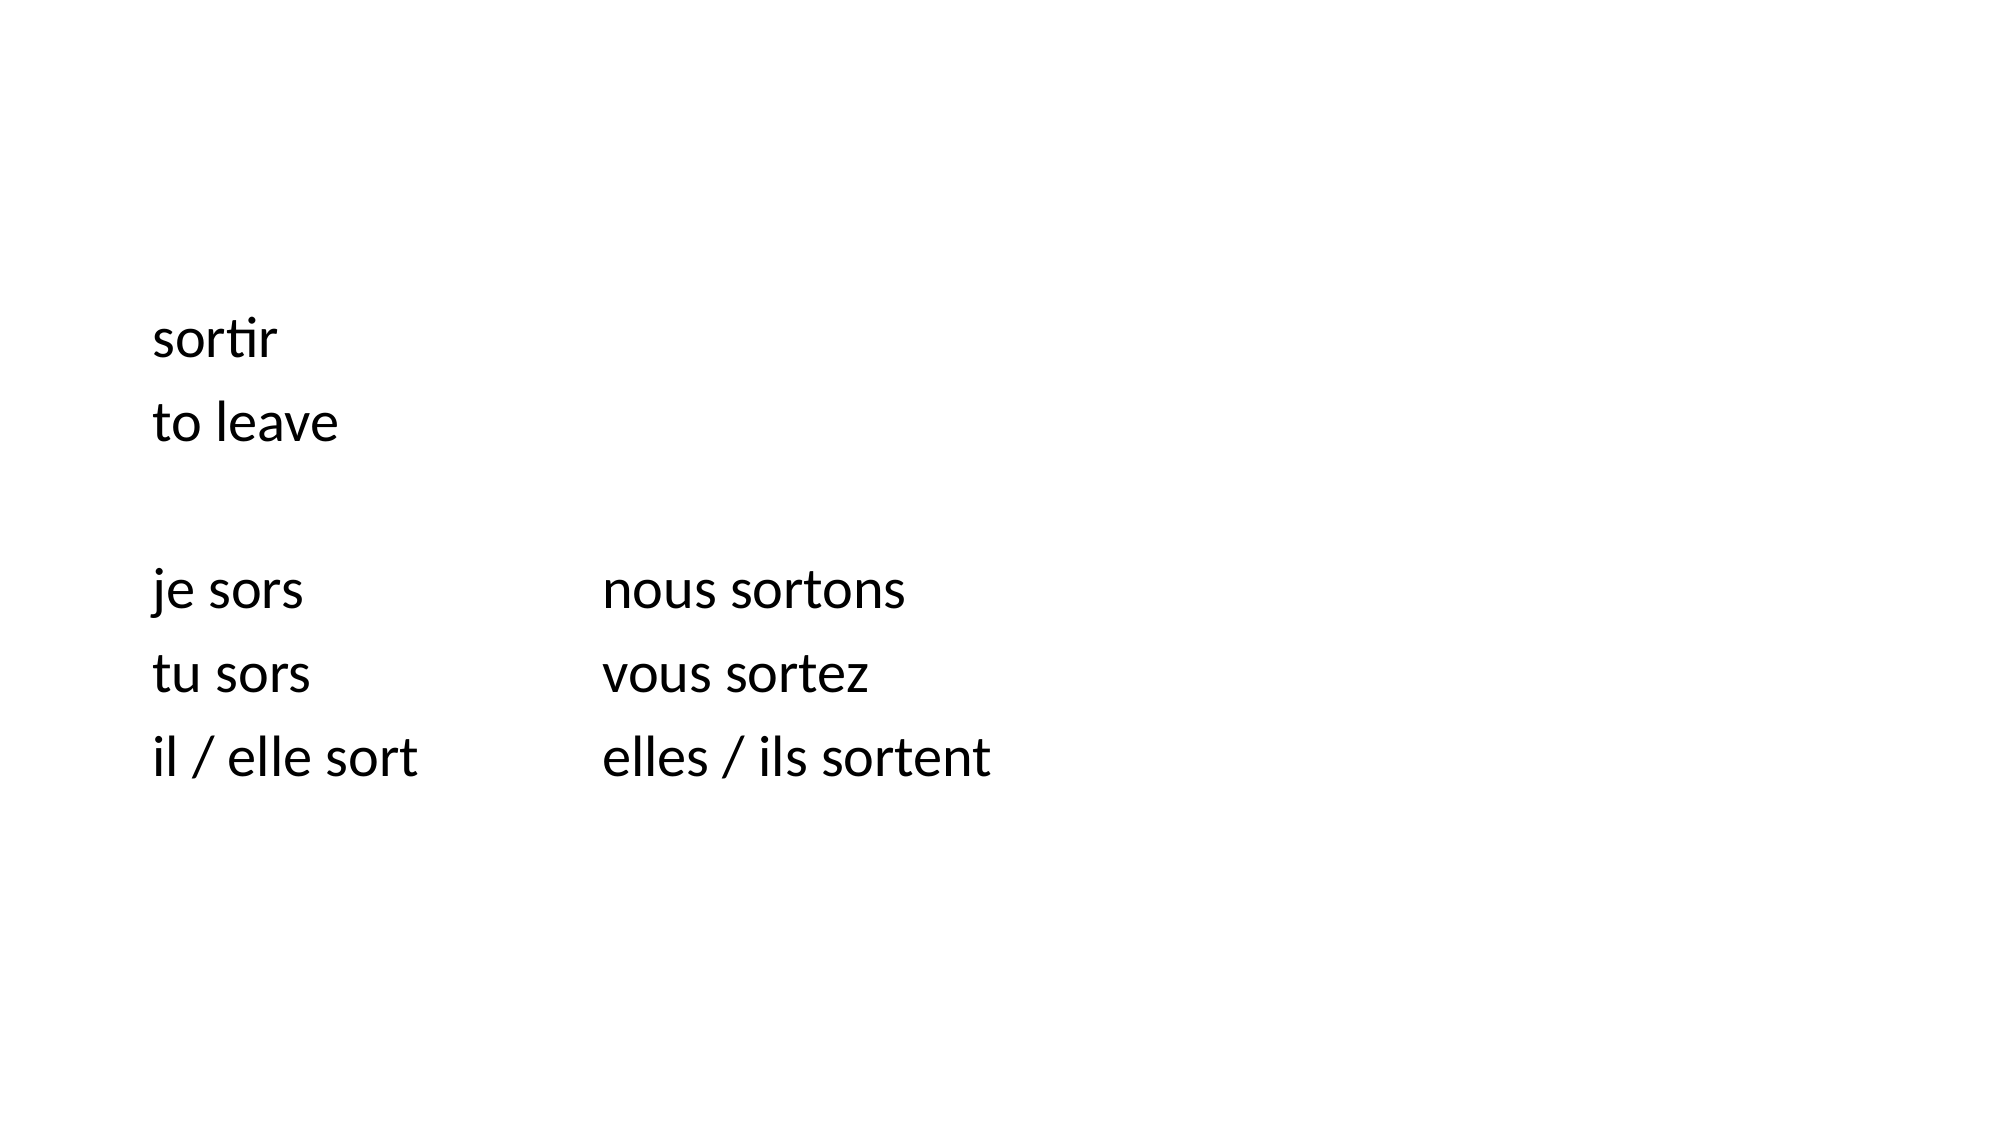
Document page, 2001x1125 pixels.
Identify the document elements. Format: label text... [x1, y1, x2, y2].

list sortir to leave je sors nous sortons tu sors vous sortez il / elle sort elles / ils sortent [137, 299, 1863, 1014]
